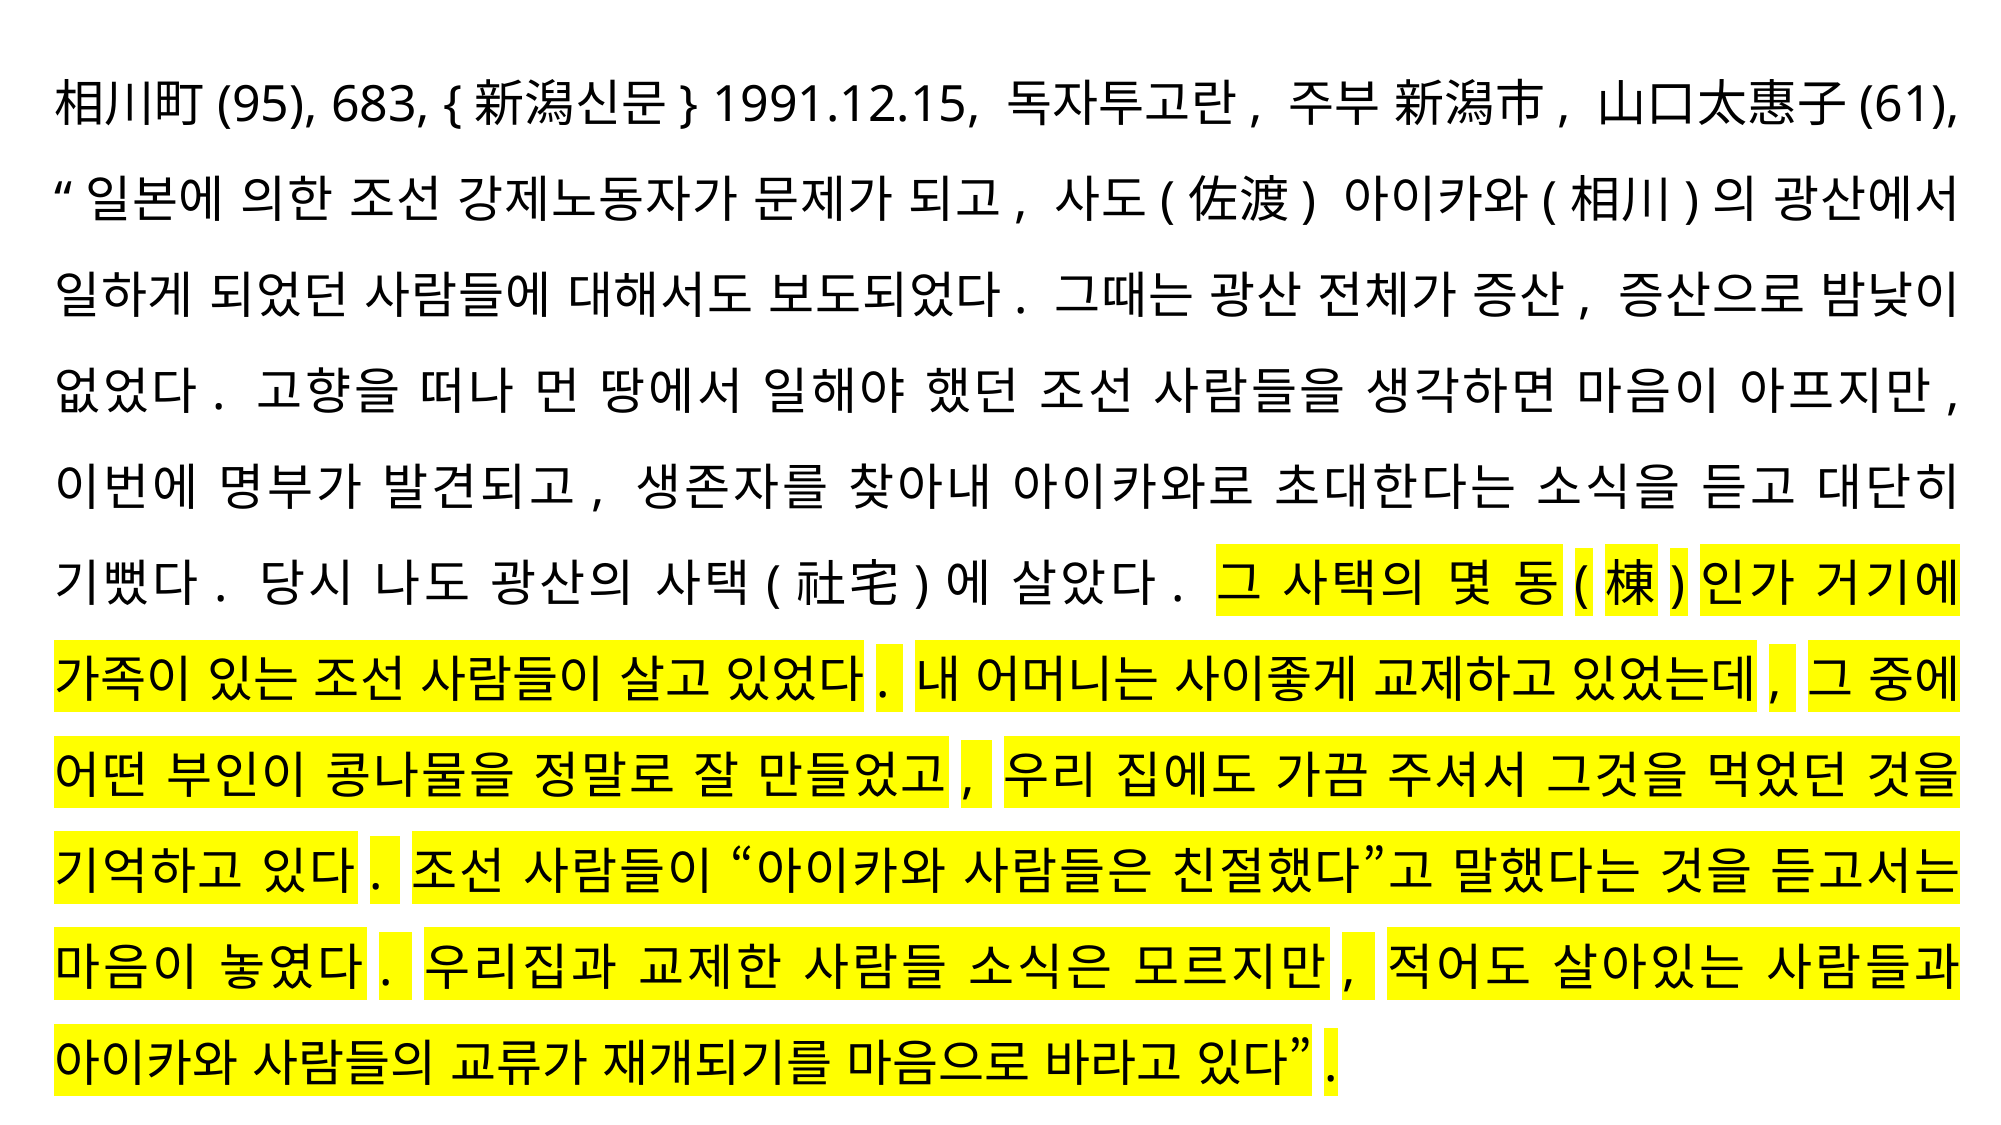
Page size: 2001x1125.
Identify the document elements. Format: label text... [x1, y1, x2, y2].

text_box 相川町(95), 683, {新潟신문} 1991.12.15, 독자투고란, 주부 新潟市, 山口太惠子(61), “일본에 의한 조선 강제노동자가 문제가 되고, 사도(佐渡) 아이카와(相川)의 광산에서 일하게 되었던 사람들에 대해서도 보도되었다. 그때는 광산 전체가 증산, 증산으로 밤낮이 없었다. 고향을 떠나 먼 땅에서 일해야 했던 조선 사람들을 생각하면 마음이 아프지만, 이번에 명부가 발견되고, 생존자를 찾아내 아이카와로 초대한다는 소식을 듣고 대단히 기뻤다. 당시 나도 광산의 사택(社宅)에 살았다. 그 사택의 몇 동(棟)인가 거기에 가족이 있는 조선 사람들이 살고 있었다. 내 어머니는 사이좋게 교제하고 있었는데, 그 중에 어떤 부인이 콩나물을 정말로 잘 만들었고, 우리 집에도 가끔 주셔서 그것을 먹었던 것을 기억하고 있다. 조선 사람들이 “아이카와 사람들은 친절했다”고 말했다는 것을 듣고서는 마음이 놓였다. 우리집과 교제한 사람들 소식은 모르지만, 적어도 살아있는 사람들과 아이카와 사람들의 교류가 재개되기를 마음으로 바라고 있다”. [39, 28, 1975, 1099]
